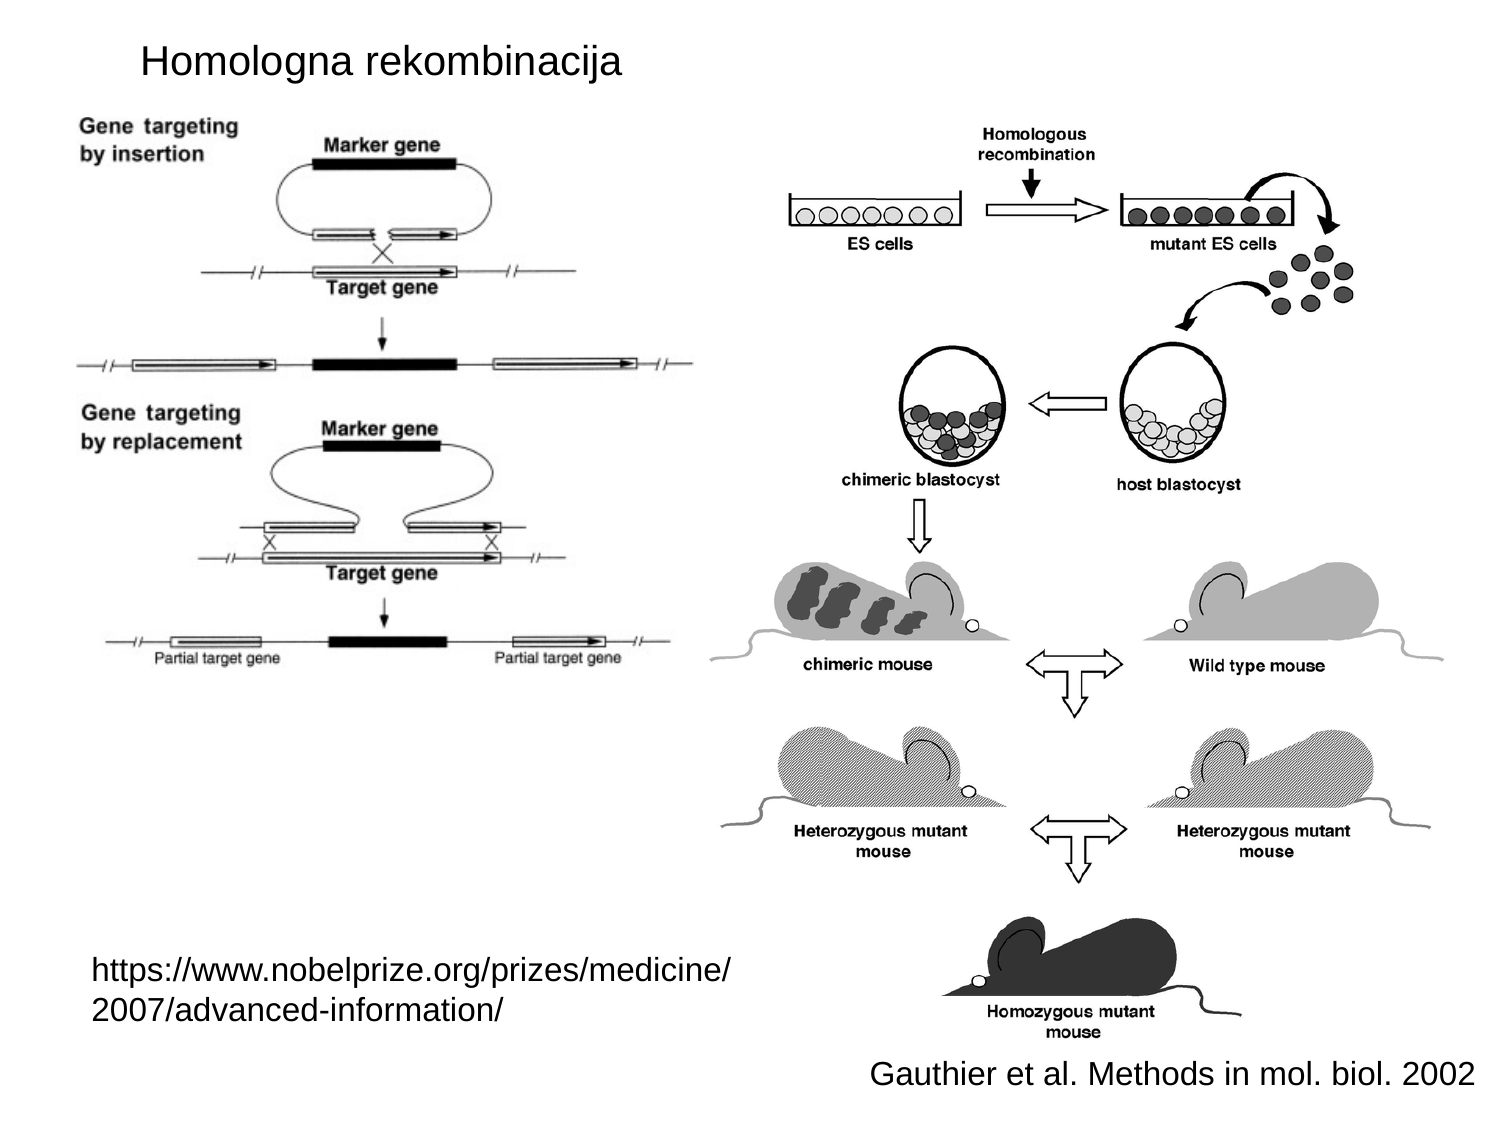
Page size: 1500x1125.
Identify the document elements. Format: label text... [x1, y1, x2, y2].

text_box https://www.nobelprize.org/prizes/medicine/2007/advanced-information/ [76, 940, 673, 1036]
text_box Homologna rekombinacija [125, 25, 639, 91]
picture [76, 117, 1448, 1043]
text_box Gauthier et al. Methods in mol. biol. 2002 [854, 1044, 1492, 1100]
